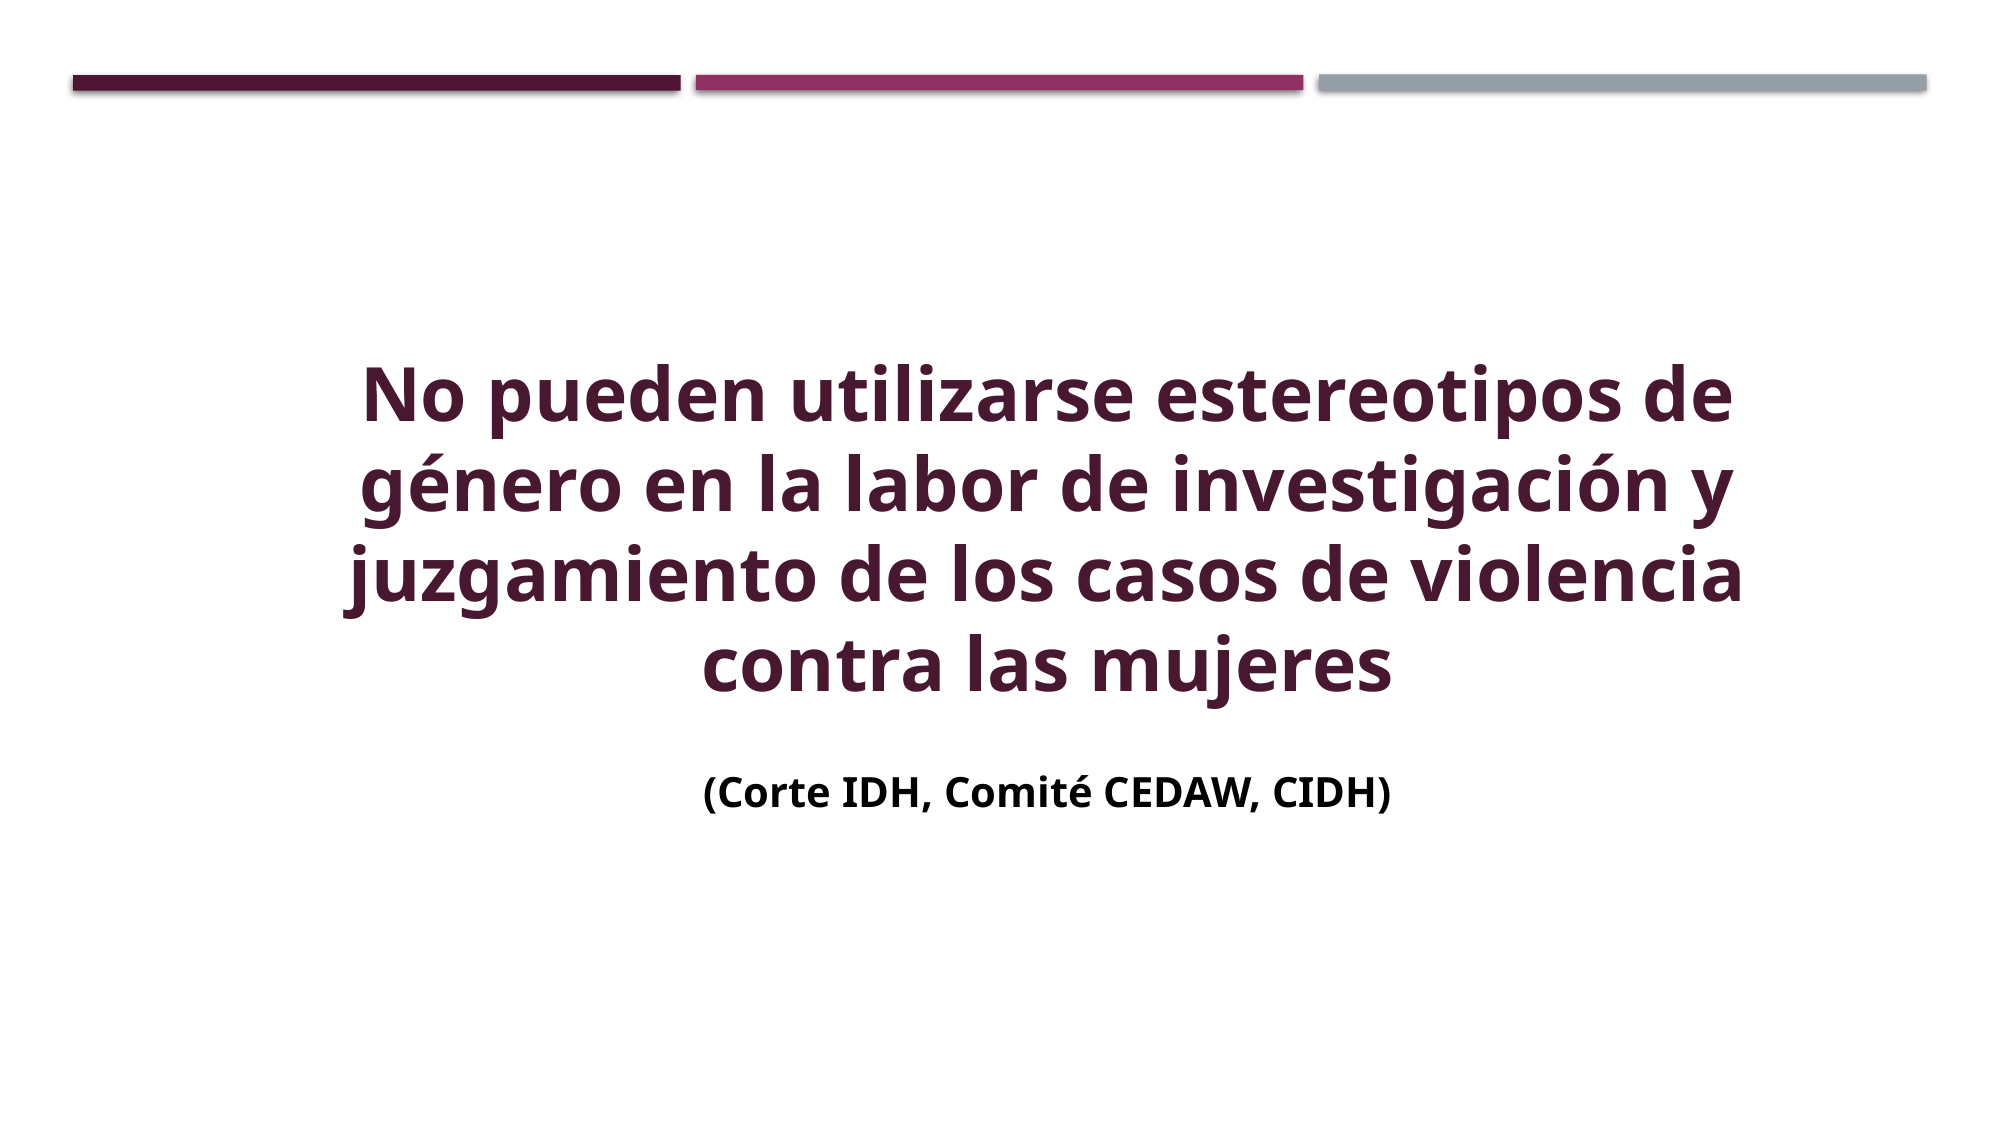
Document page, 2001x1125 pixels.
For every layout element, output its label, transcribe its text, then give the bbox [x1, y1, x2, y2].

text_box No pueden utilizarse estereotipos de género en la labor de investigación y juzgamiento de los casos de violencia contra las mujeres (Corte IDH, Comité CEDAW, CIDH) [245, 338, 1850, 824]
